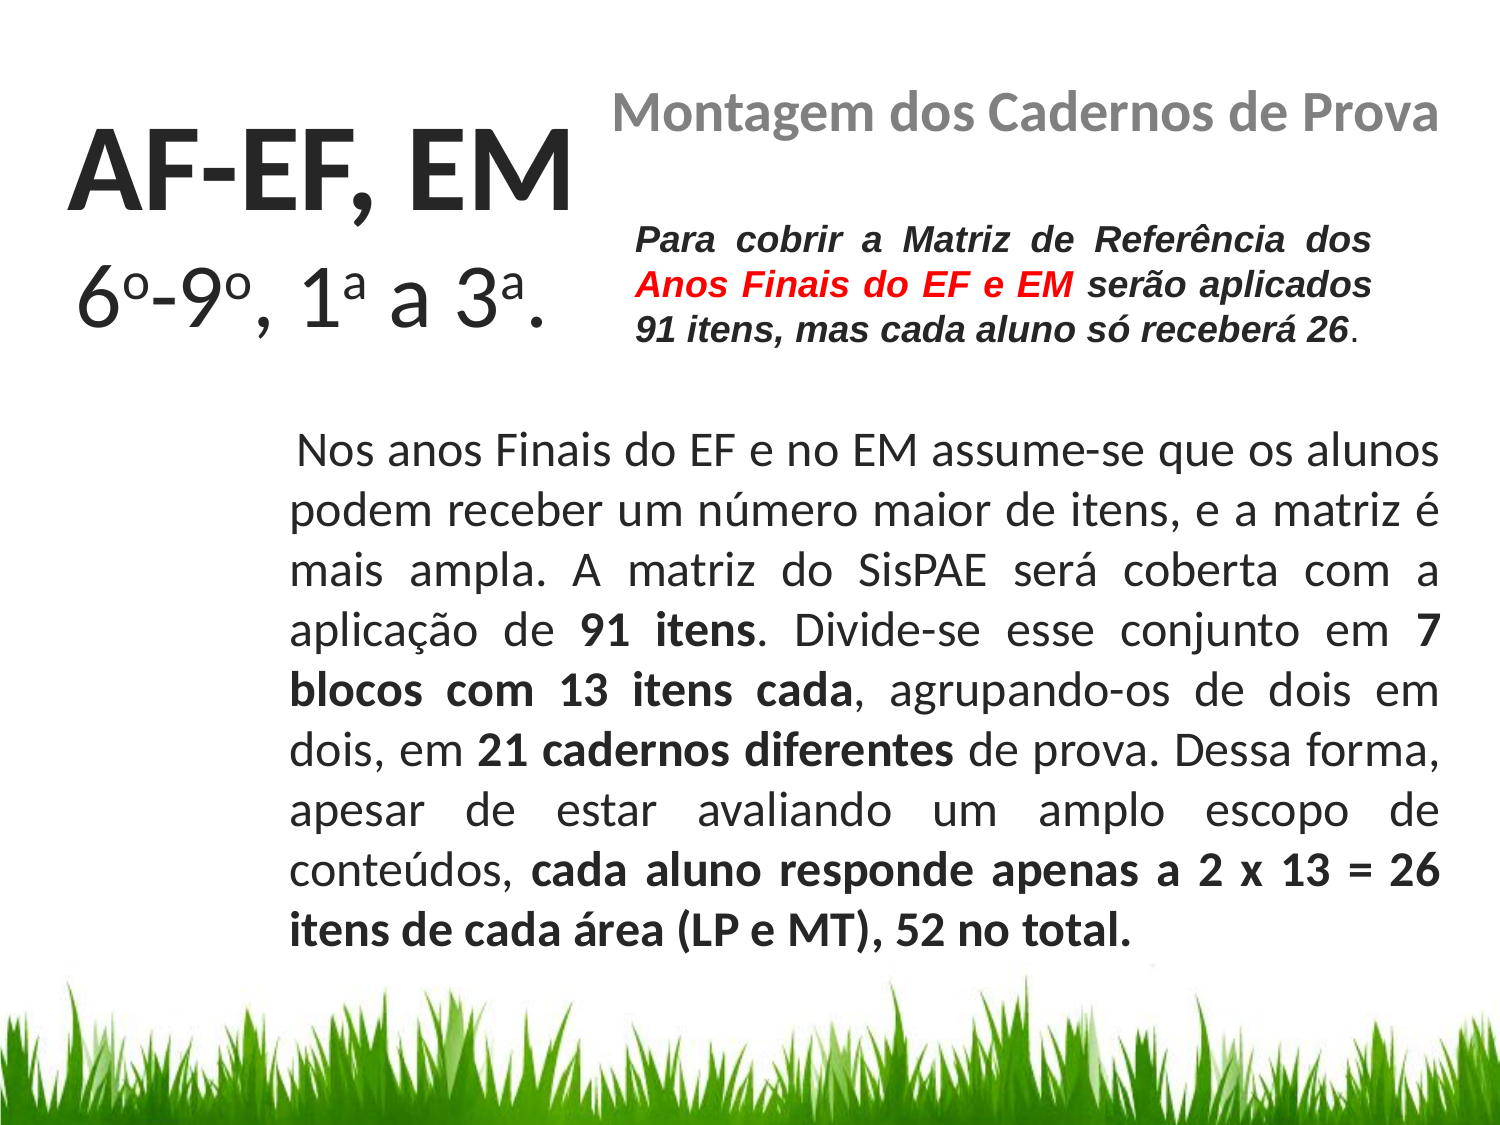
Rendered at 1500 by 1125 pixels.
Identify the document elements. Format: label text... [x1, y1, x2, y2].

text_box Para cobrir a Matriz de Referência dos Anos Finais do EF e EM serão aplicados 91 itens, mas cada aluno só receberá 26. [620, 207, 1388, 358]
text_box Matriz de Referência e BIB [12, 37, 184, 938]
text_box Montagem dos Cadernos de Prova [596, 66, 1463, 161]
picture [0, 962, 1500, 1125]
text_box Nos anos Finais do EF e no EM assume-se que os alunos podem receber um número maior de itens, e a matriz é mais ampla. A matriz do SisPAE será coberta com a aplicação de 91 itens. Divide-se esse conjunto em 7 blocos com 13 itens cada, agrupando-os de dois em dois, em 21 cadernos diferentes de prova. Dessa forma, apesar de estar avaliando um amplo escopo de conteúdos, cada aluno responde apenas a 2 x 13 = 26 itens de cada área (LP e MT), 52 no total. [218, 408, 1456, 1084]
text_box AF-EF, EM 6o-9o, 1a a 3a. [53, 78, 597, 353]
